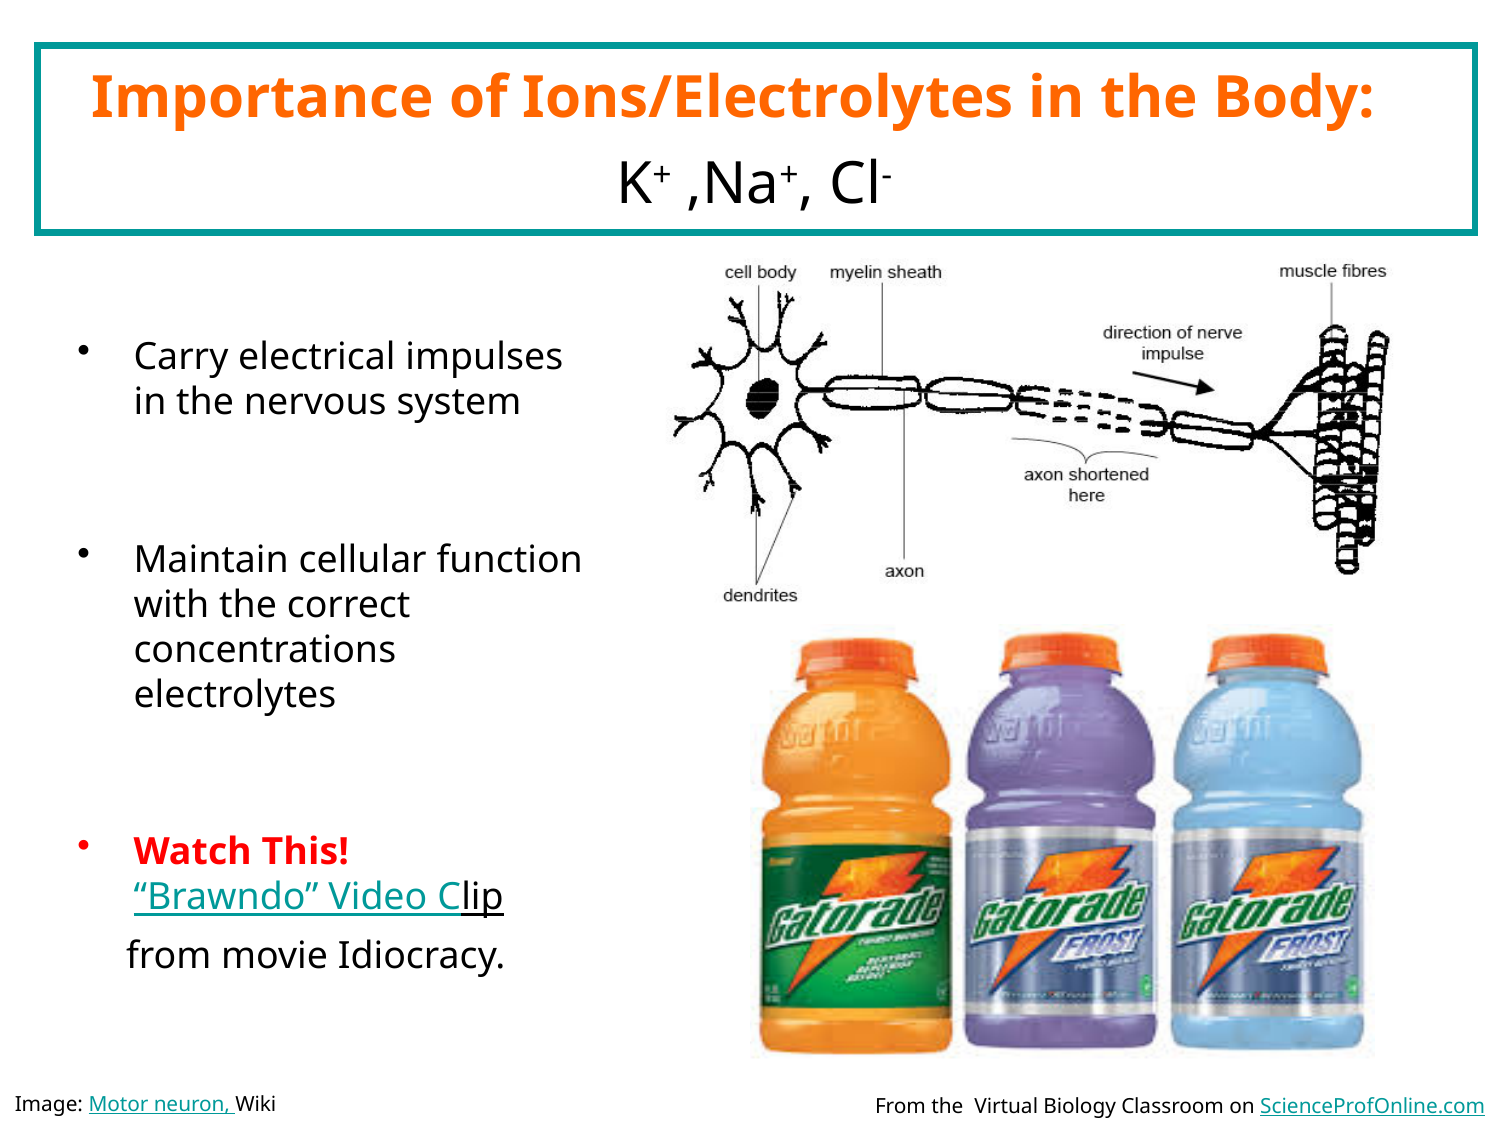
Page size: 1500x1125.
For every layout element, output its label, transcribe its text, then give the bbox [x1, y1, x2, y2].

text_box Image: Motor neuron, Wiki [0, 1082, 550, 1125]
list Carry electrical impulses in the nervous system Maintain cellular function with the correct concentrations electrolytes Watch This! “Brawndo” Video Clip from movie Idiocracy. [62, 324, 600, 1025]
text_box From the Virtual Biology Classroom on ScienceProfOnline.com [753, 1084, 1500, 1125]
title Importance of Ions/Electrolytes in the Body: K+ ,Na+, Cl- [37, 45, 1475, 233]
picture [637, 249, 1438, 613]
picture [749, 624, 1376, 1063]
